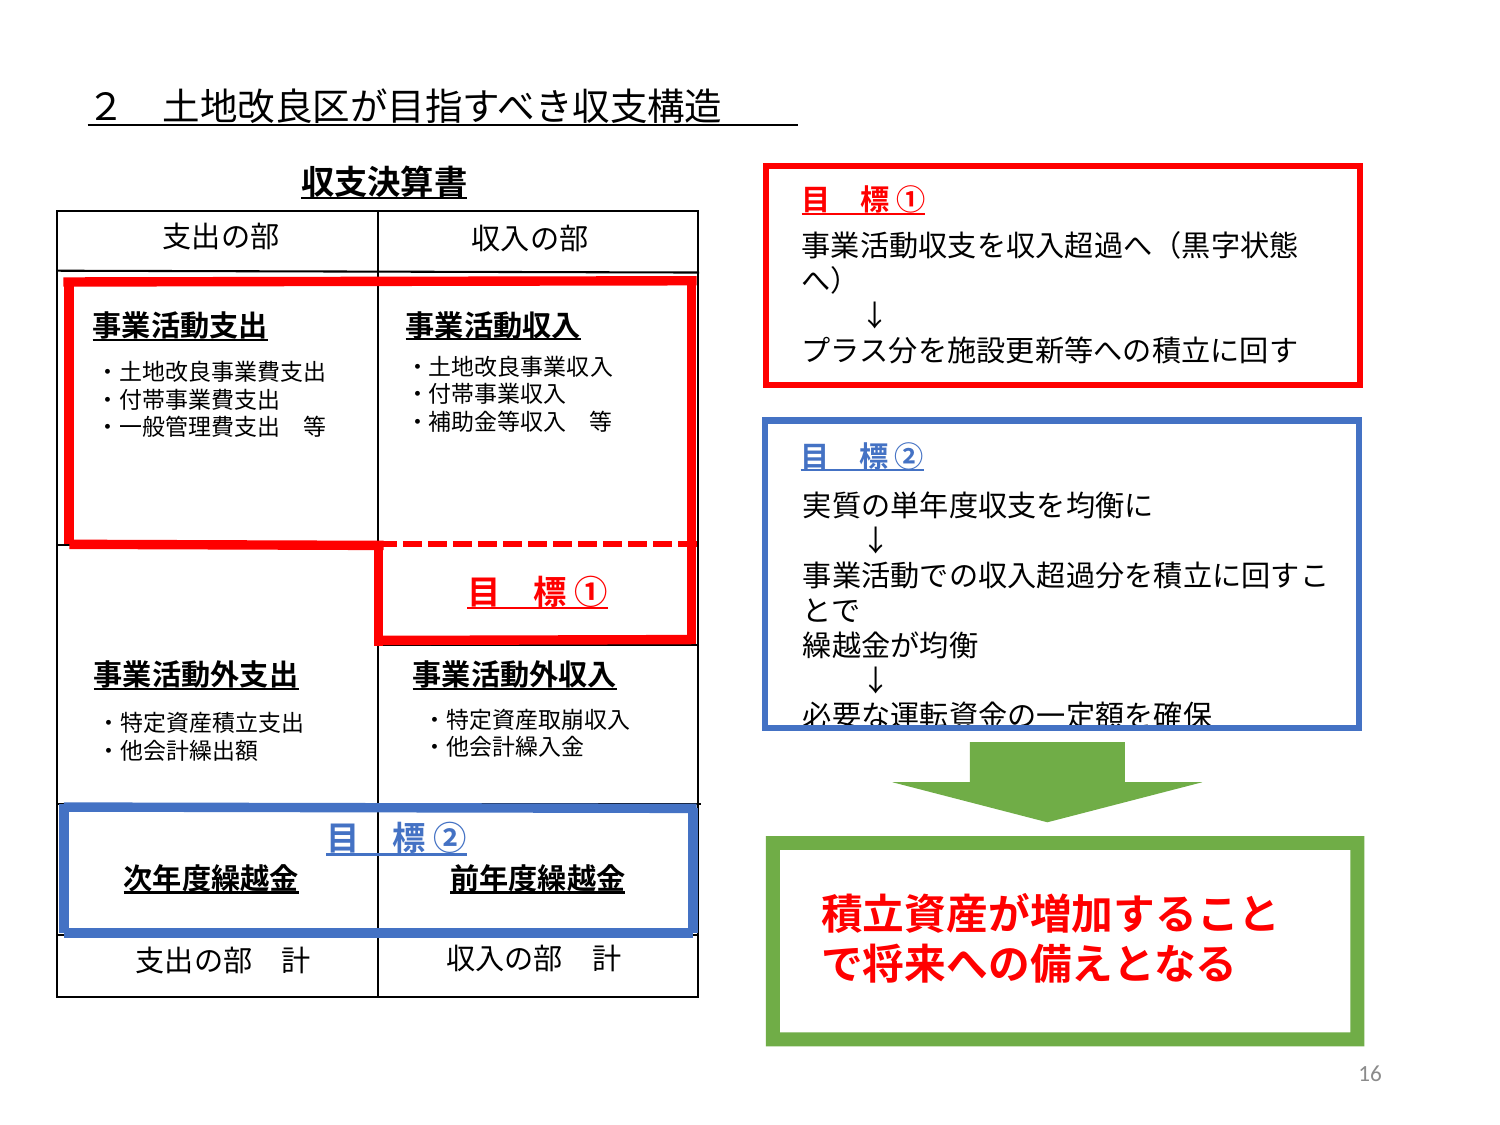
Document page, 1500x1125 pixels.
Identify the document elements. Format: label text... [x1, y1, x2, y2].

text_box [765, 166, 1365, 1047]
text_box ２ 土地改良区が目指すべき収支構造 [72, 75, 868, 136]
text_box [56, 153, 709, 997]
slide_number 16 [1059, 1042, 1397, 1103]
